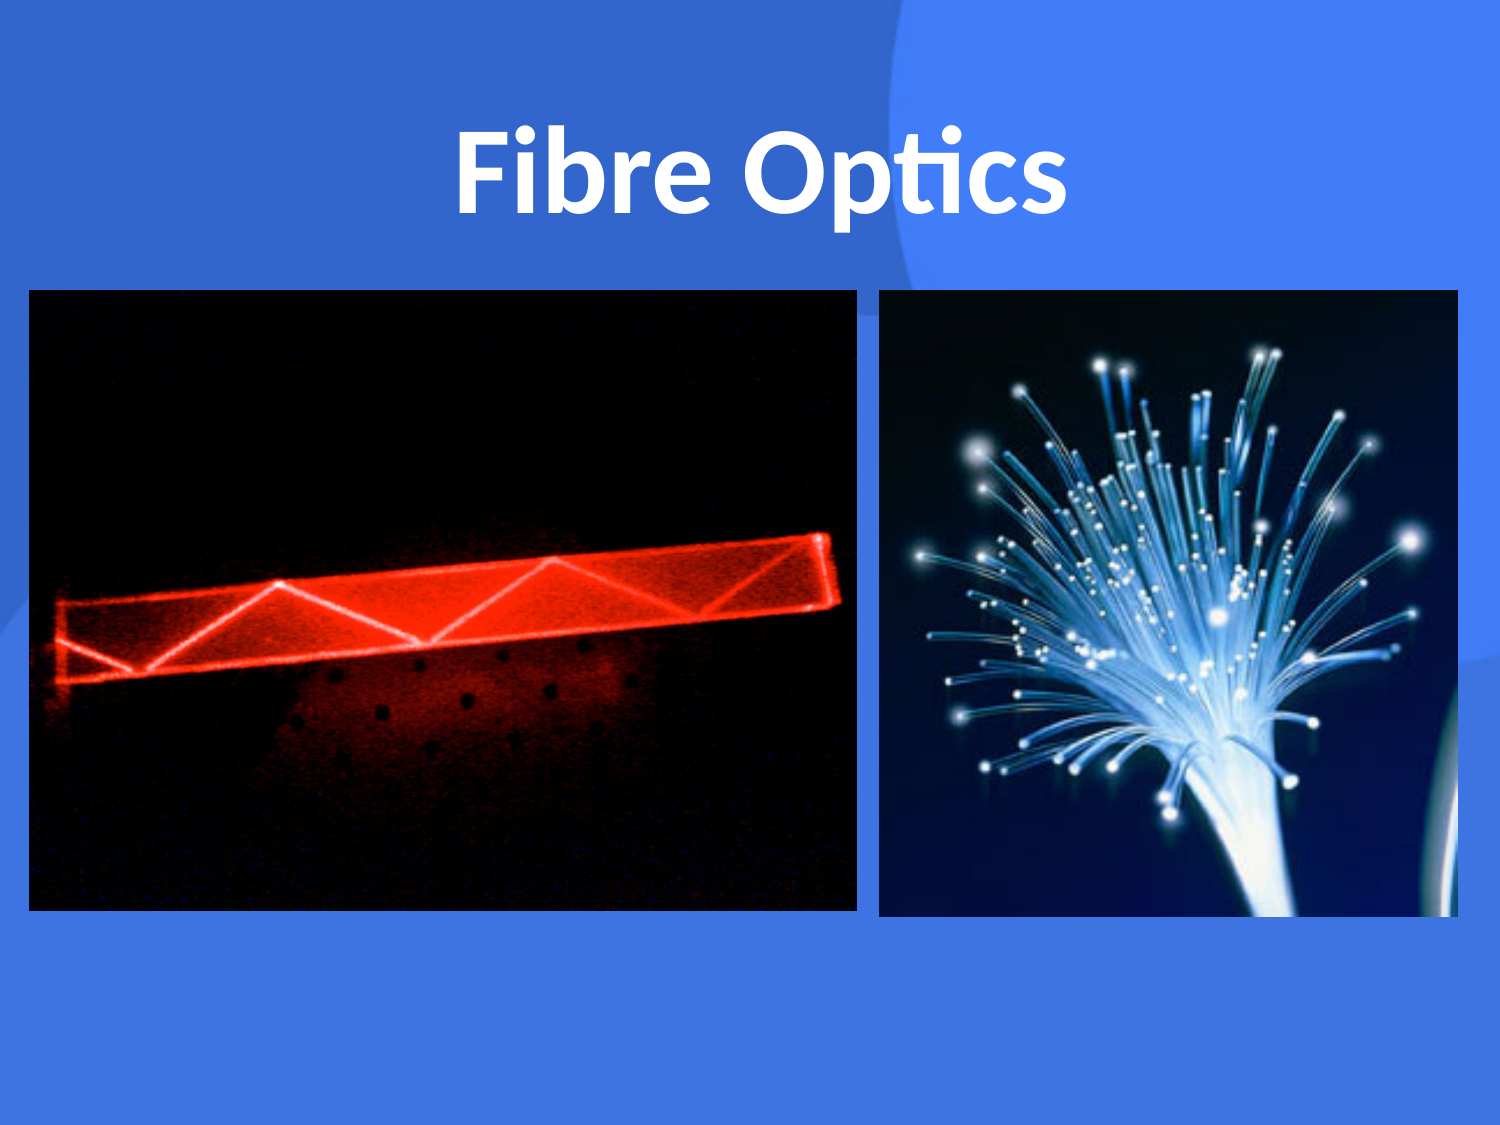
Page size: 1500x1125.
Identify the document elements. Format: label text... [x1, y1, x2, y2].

picture [0, 0, 1500, 1125]
title Fibre Optics [123, 42, 1399, 284]
